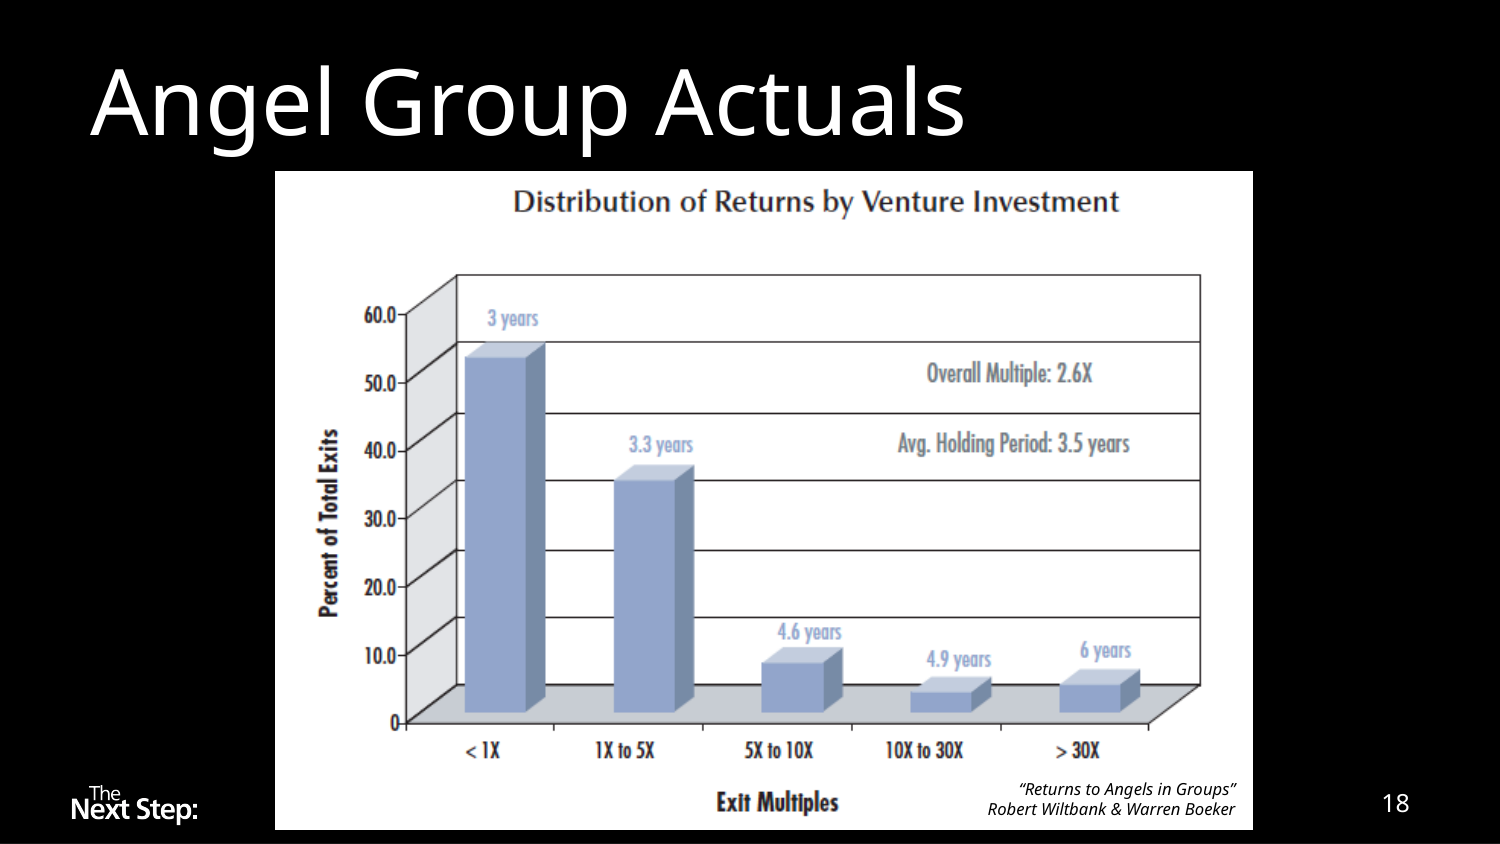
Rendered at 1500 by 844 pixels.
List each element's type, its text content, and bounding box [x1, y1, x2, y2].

title Angel Group Actuals [75, 28, 1425, 169]
slide_number 18 [1257, 782, 1425, 827]
picture [62, 781, 204, 832]
picture [274, 171, 1253, 830]
